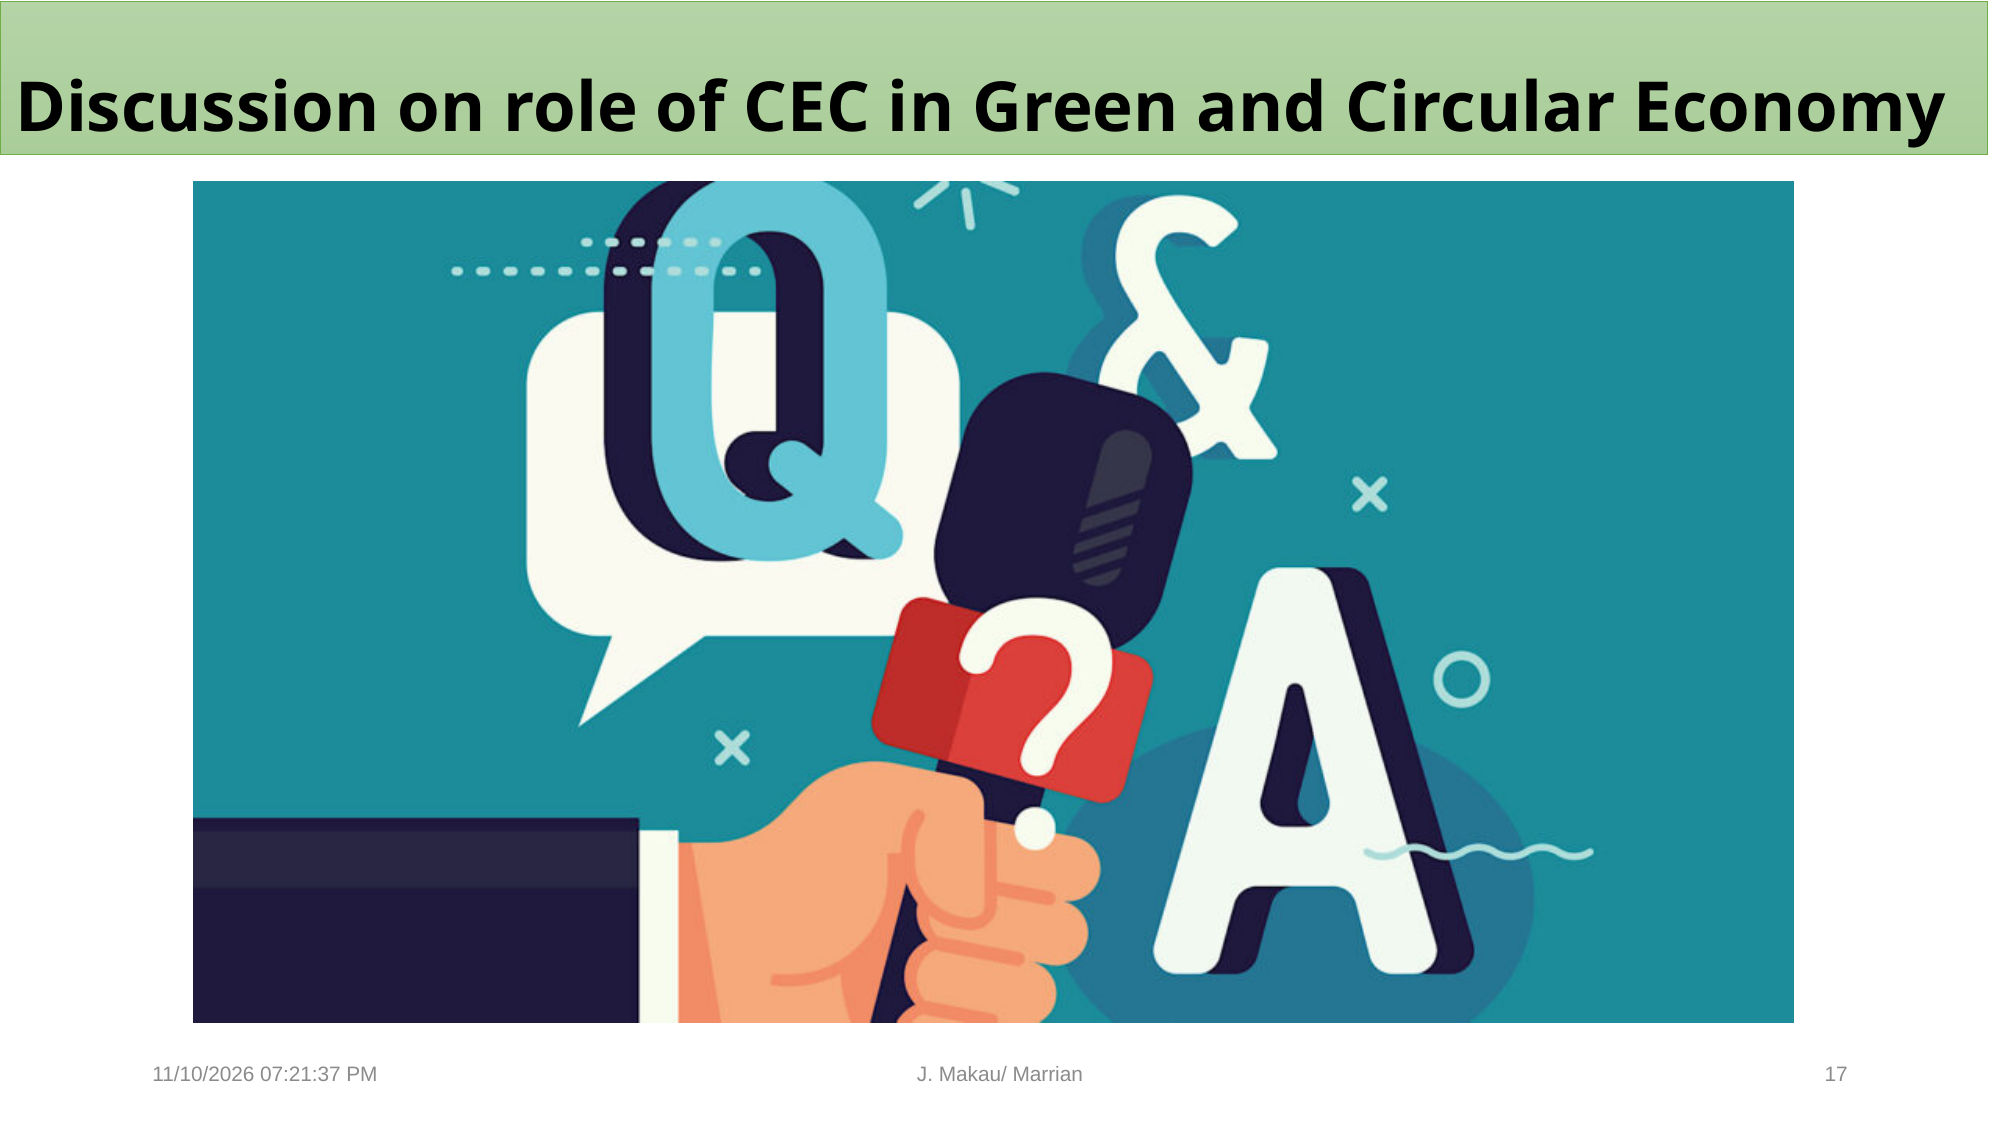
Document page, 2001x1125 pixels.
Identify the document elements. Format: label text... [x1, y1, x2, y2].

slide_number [137, 1042, 588, 1103]
picture [193, 181, 1794, 1023]
footer J. Makau/ Marrian [662, 1042, 1338, 1103]
title Discussion on role of CEC in Green and Circular Economy [0, 1, 1988, 155]
slide_number 17 [1412, 1042, 1863, 1103]
